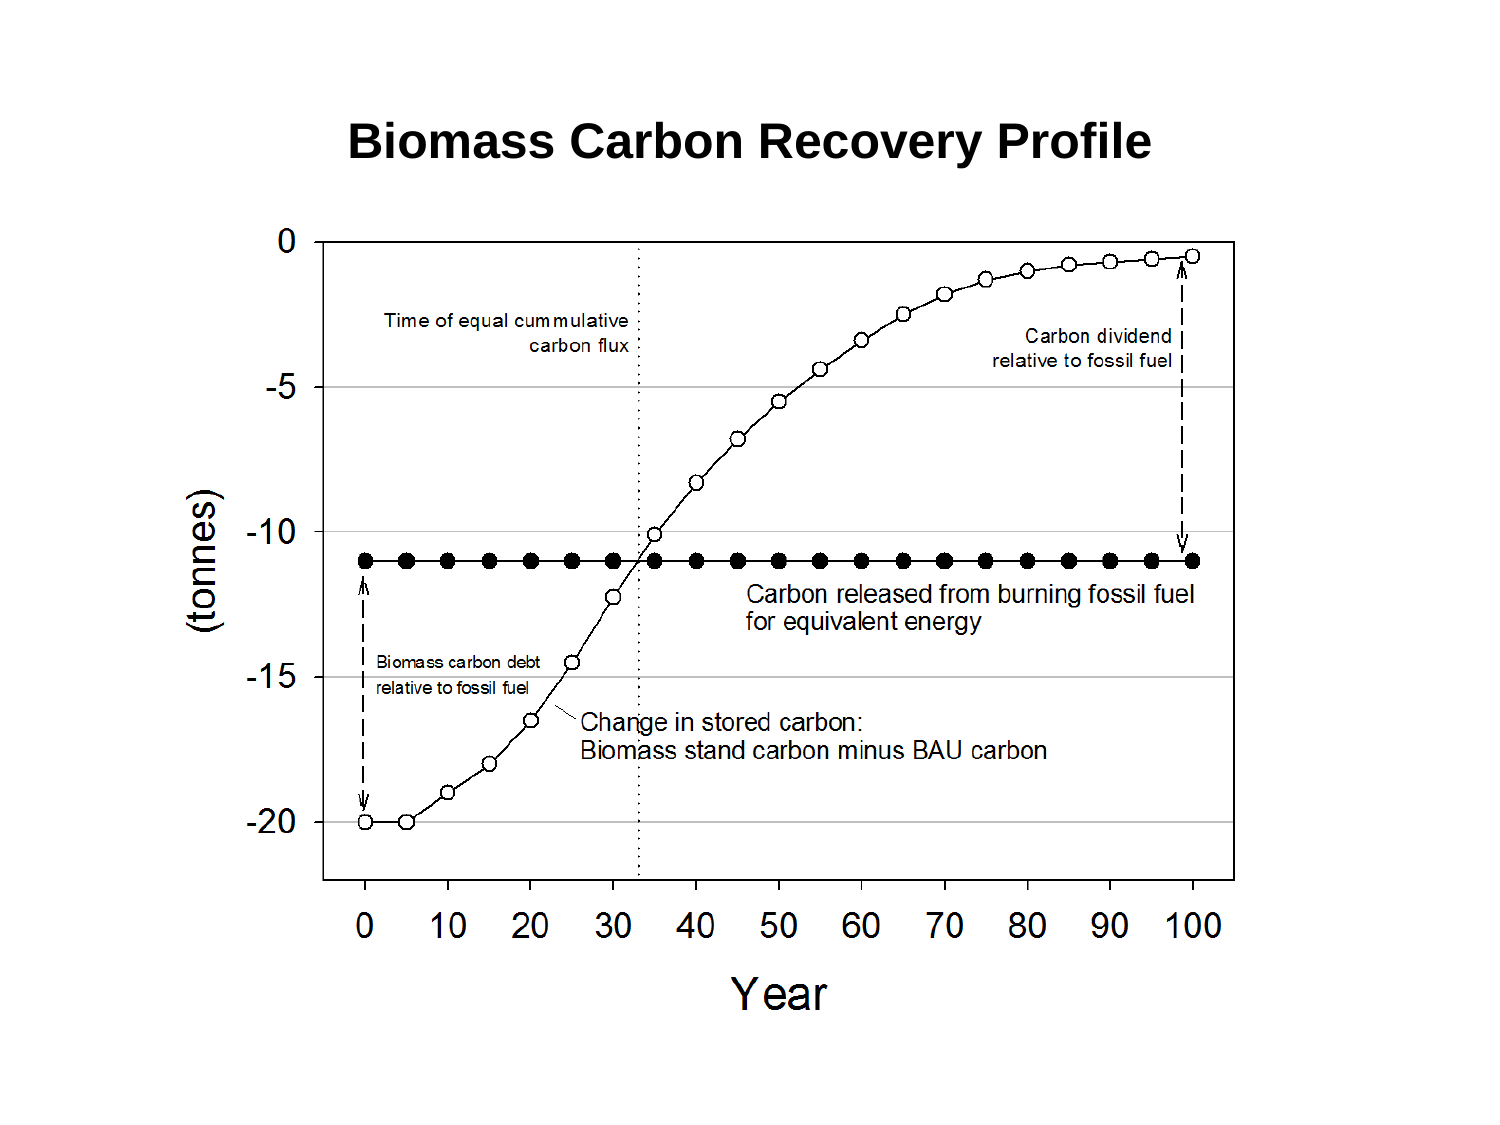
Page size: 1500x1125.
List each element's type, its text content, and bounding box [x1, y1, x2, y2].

title Biomass Carbon Recovery Profile [75, 45, 1425, 233]
picture [174, 212, 1252, 1021]
